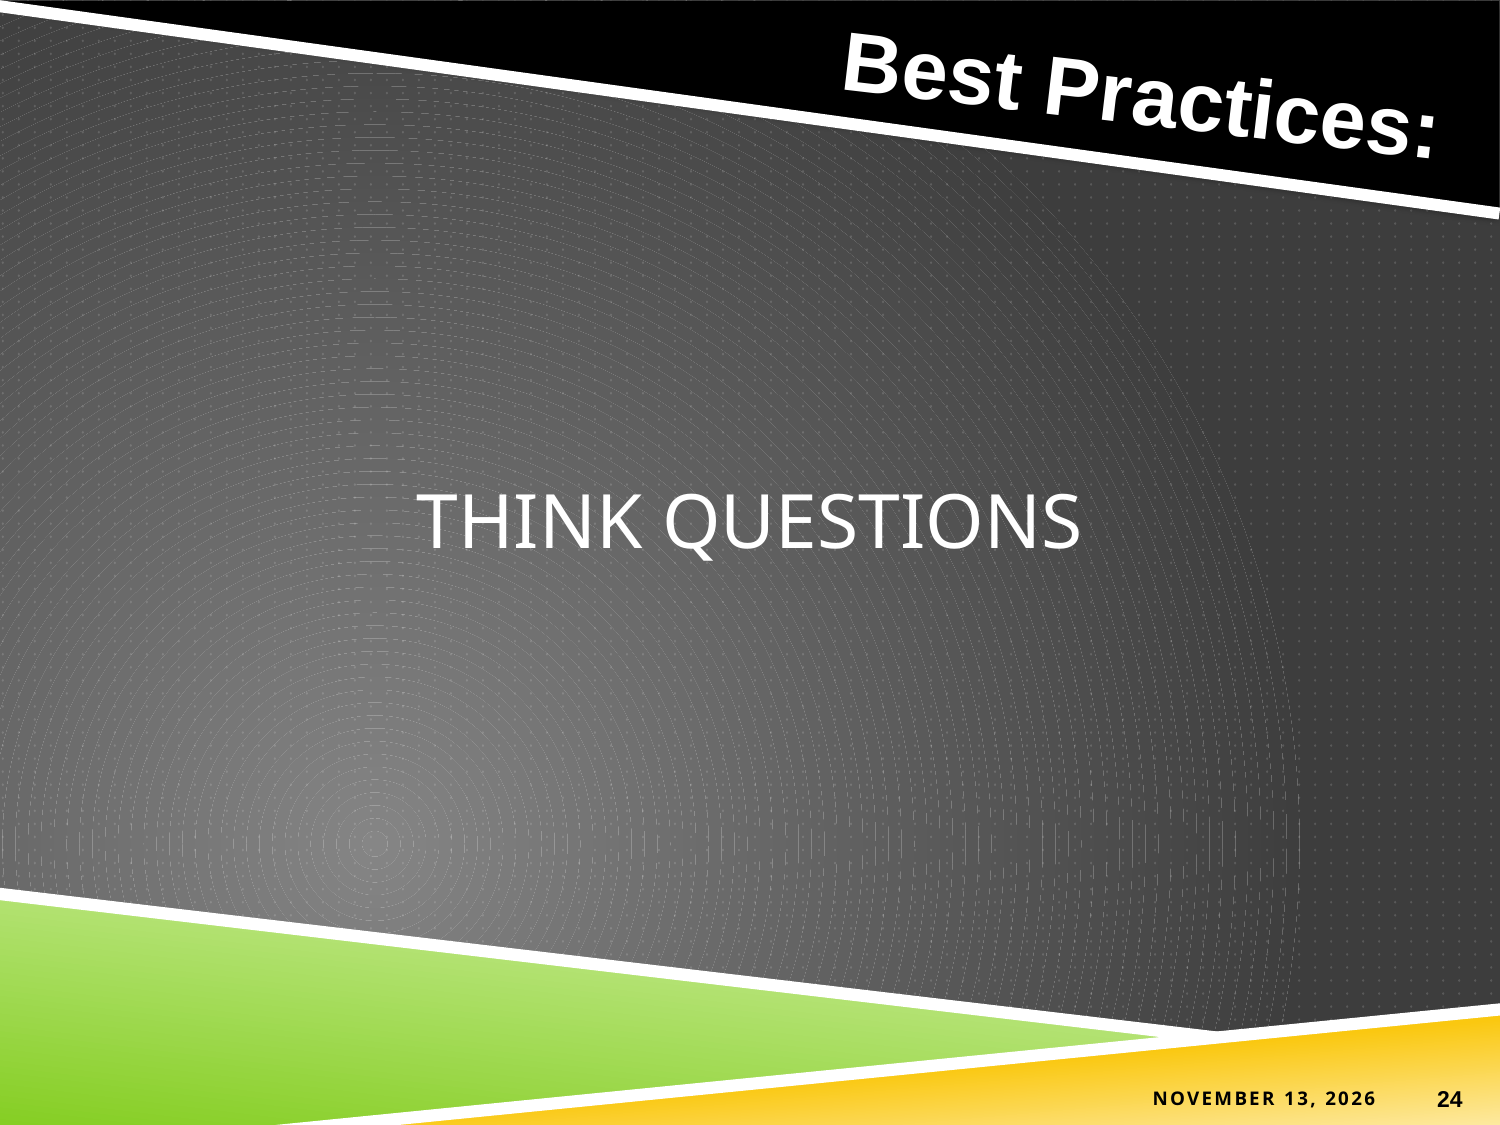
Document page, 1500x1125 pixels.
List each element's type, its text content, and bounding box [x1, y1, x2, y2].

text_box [0, 0, 1500, 214]
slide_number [1050, 1052, 1375, 1113]
title THINK QUESTIONS [0, 425, 1500, 613]
slide_number 24 [1387, 1052, 1463, 1113]
